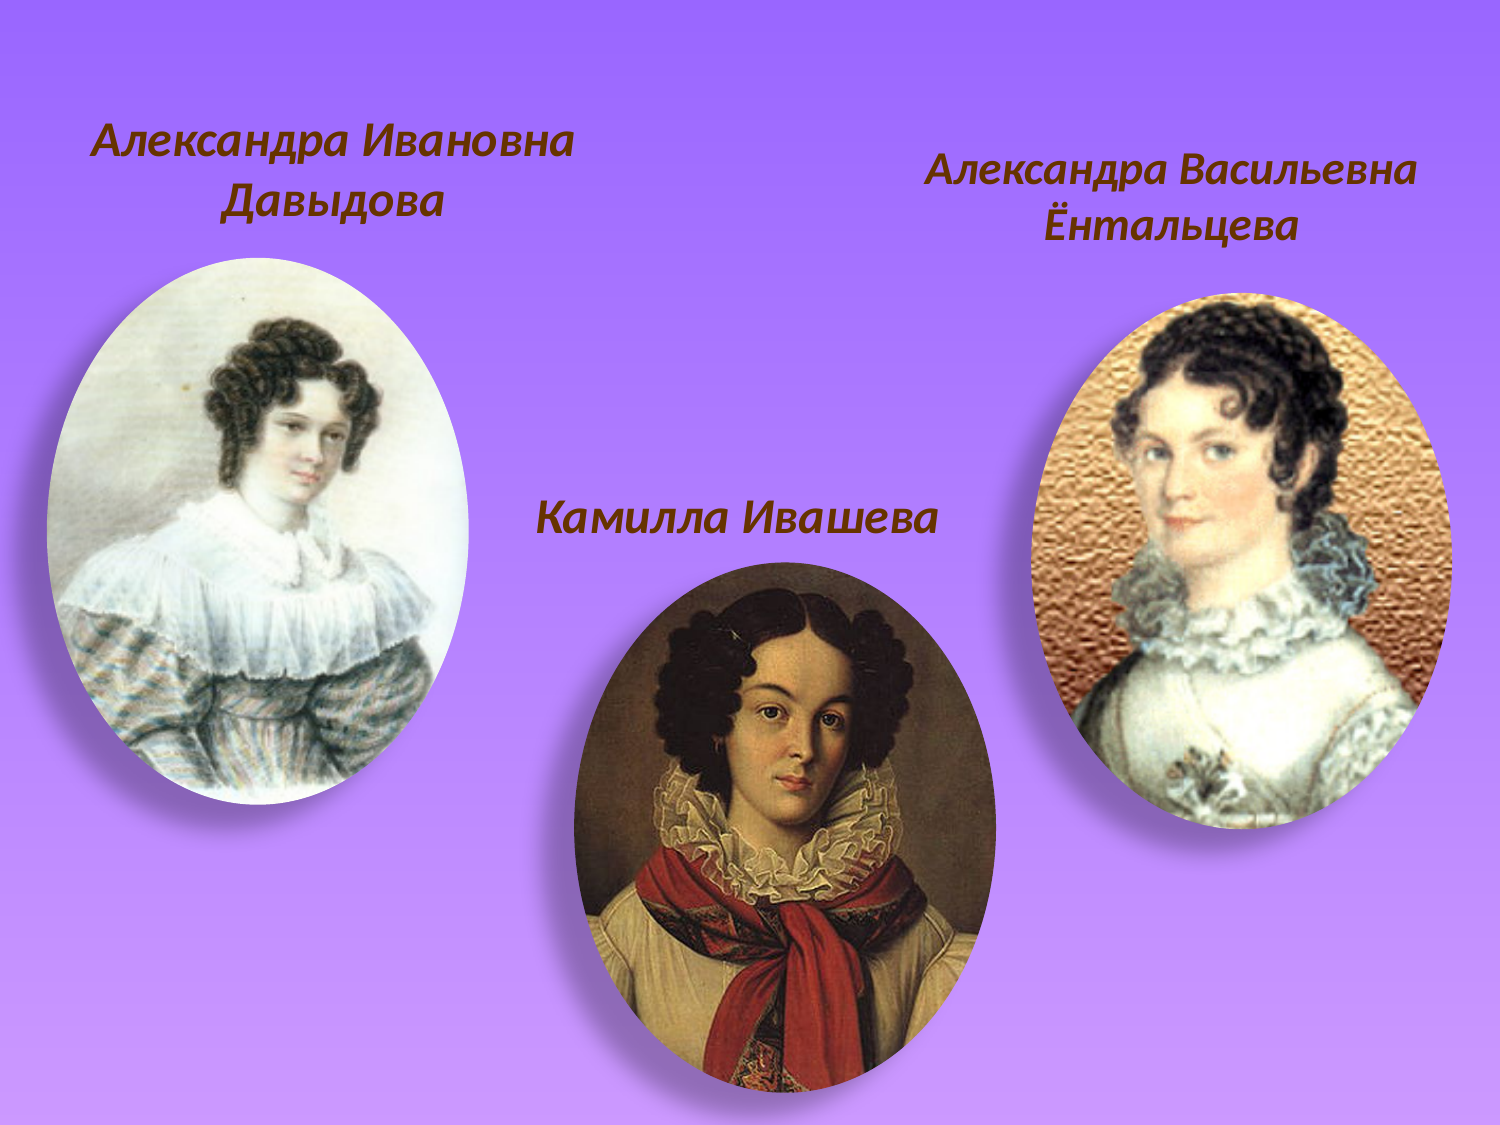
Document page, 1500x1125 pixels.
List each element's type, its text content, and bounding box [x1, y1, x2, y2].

picture [573, 562, 997, 1093]
text_box Камилла Ивашева [473, 375, 1019, 551]
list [46, 257, 469, 805]
list Александра Васильевна Ёнтальцева [902, 82, 1442, 258]
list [1030, 292, 1453, 830]
list Александра Ивановна Давыдова [46, 58, 622, 235]
